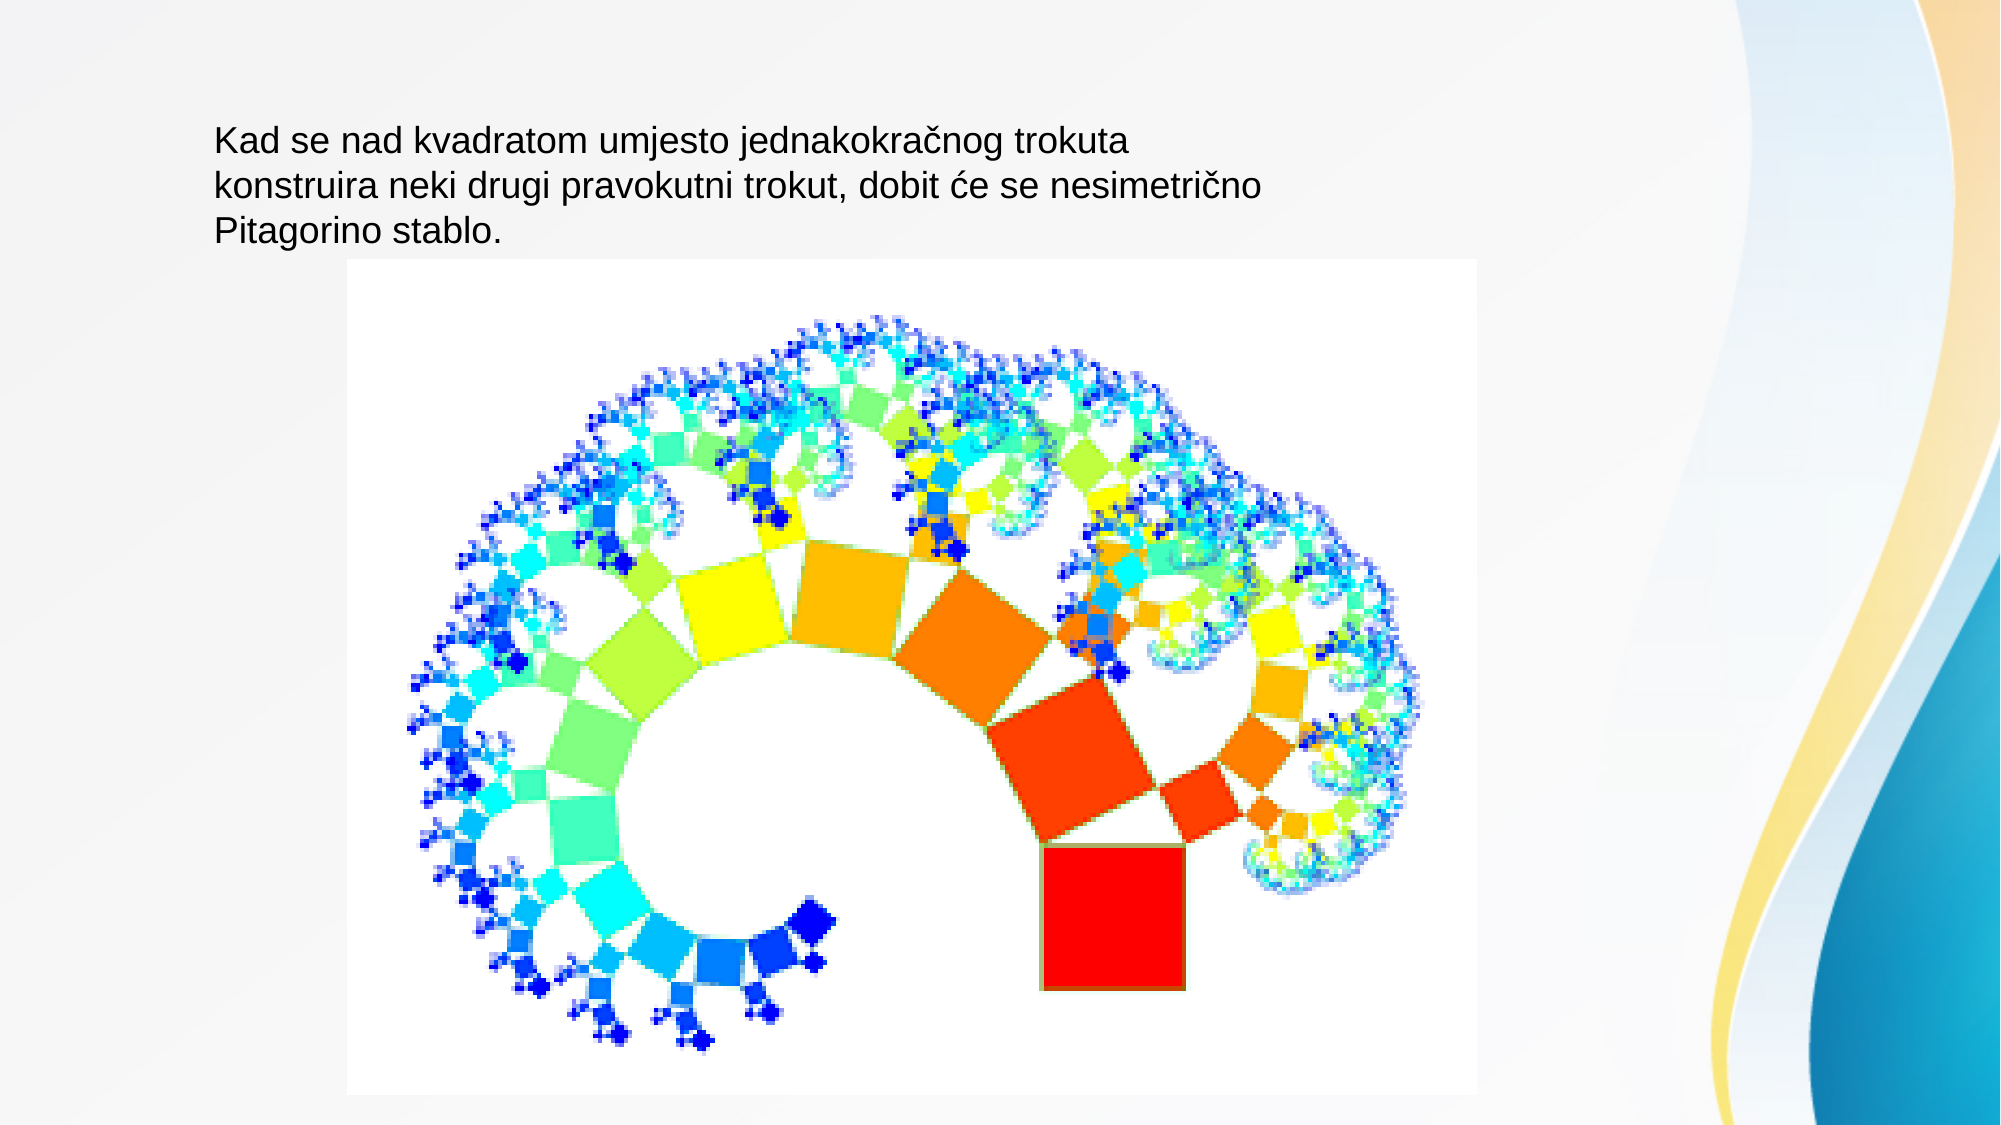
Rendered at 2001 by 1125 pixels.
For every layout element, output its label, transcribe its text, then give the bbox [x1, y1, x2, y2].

picture [0, 0, 2001, 1125]
text_box Kad se nad kvadratom umjesto jednakokračnog trokuta konstruira neki drugi pravokutni trokut, dobit će se nesimetrično Pitagorino stablo. [198, 108, 1281, 258]
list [347, 259, 1477, 1095]
